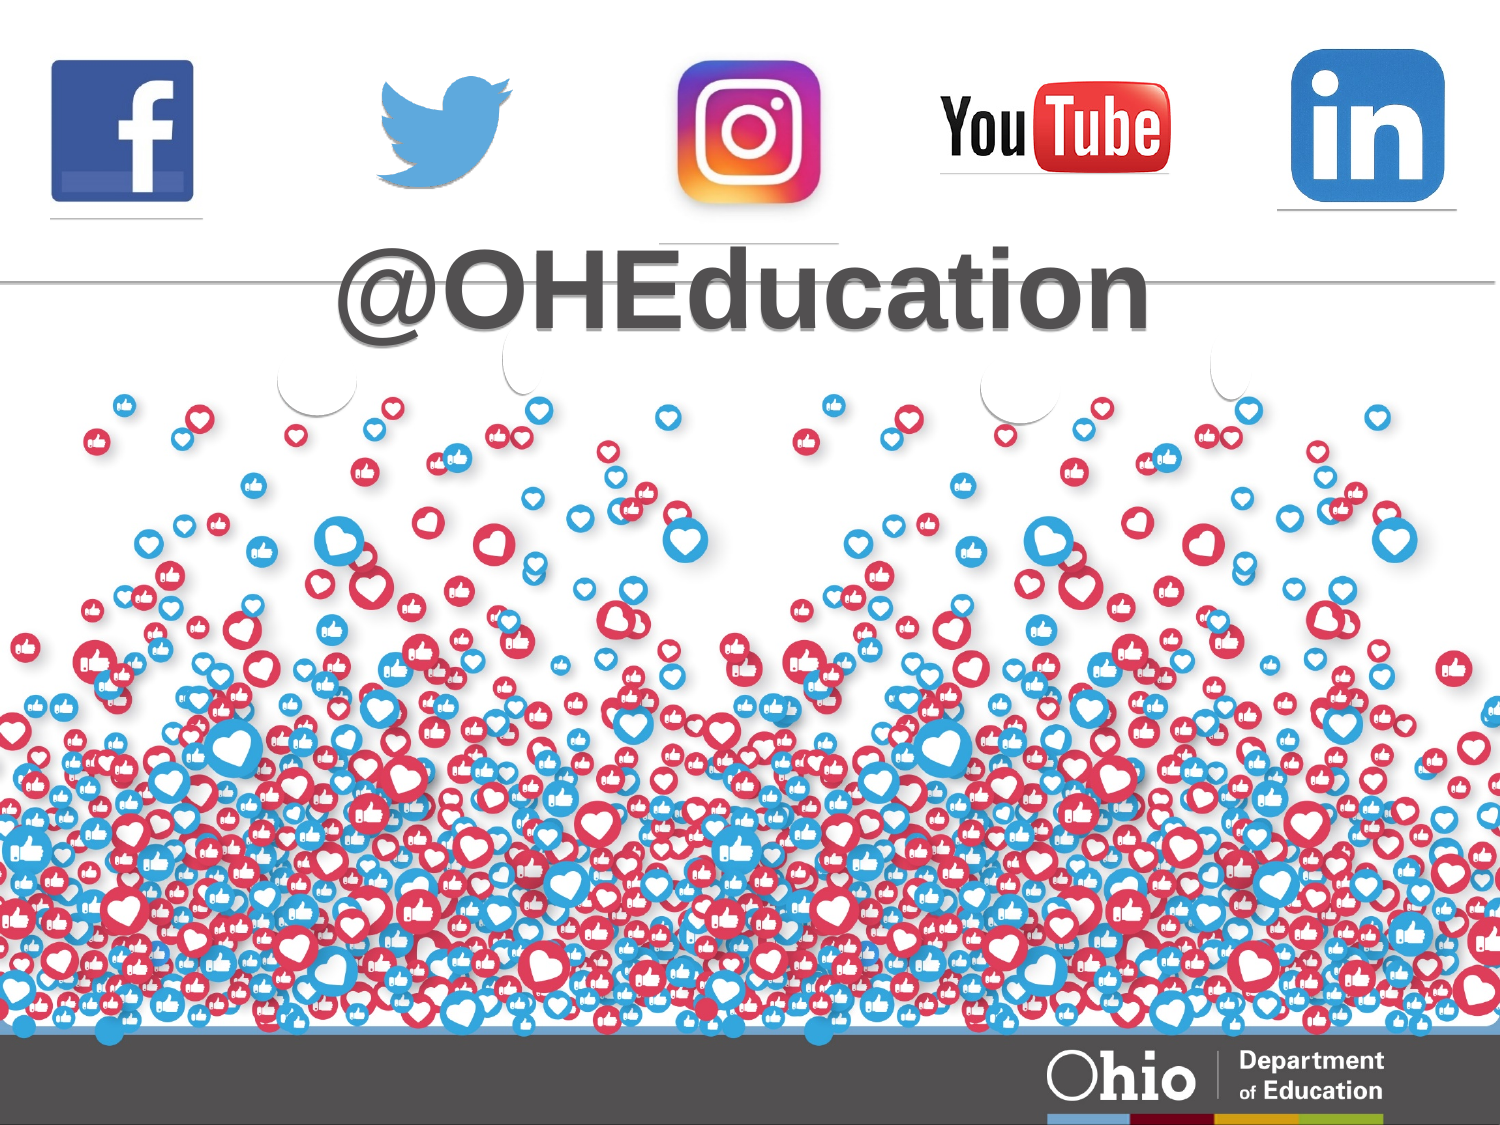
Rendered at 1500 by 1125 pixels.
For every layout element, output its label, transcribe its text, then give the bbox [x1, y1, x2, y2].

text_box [0, 322, 1500, 1125]
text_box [0, 28, 1498, 282]
text_box @OHEducation [0, 282, 1493, 322]
